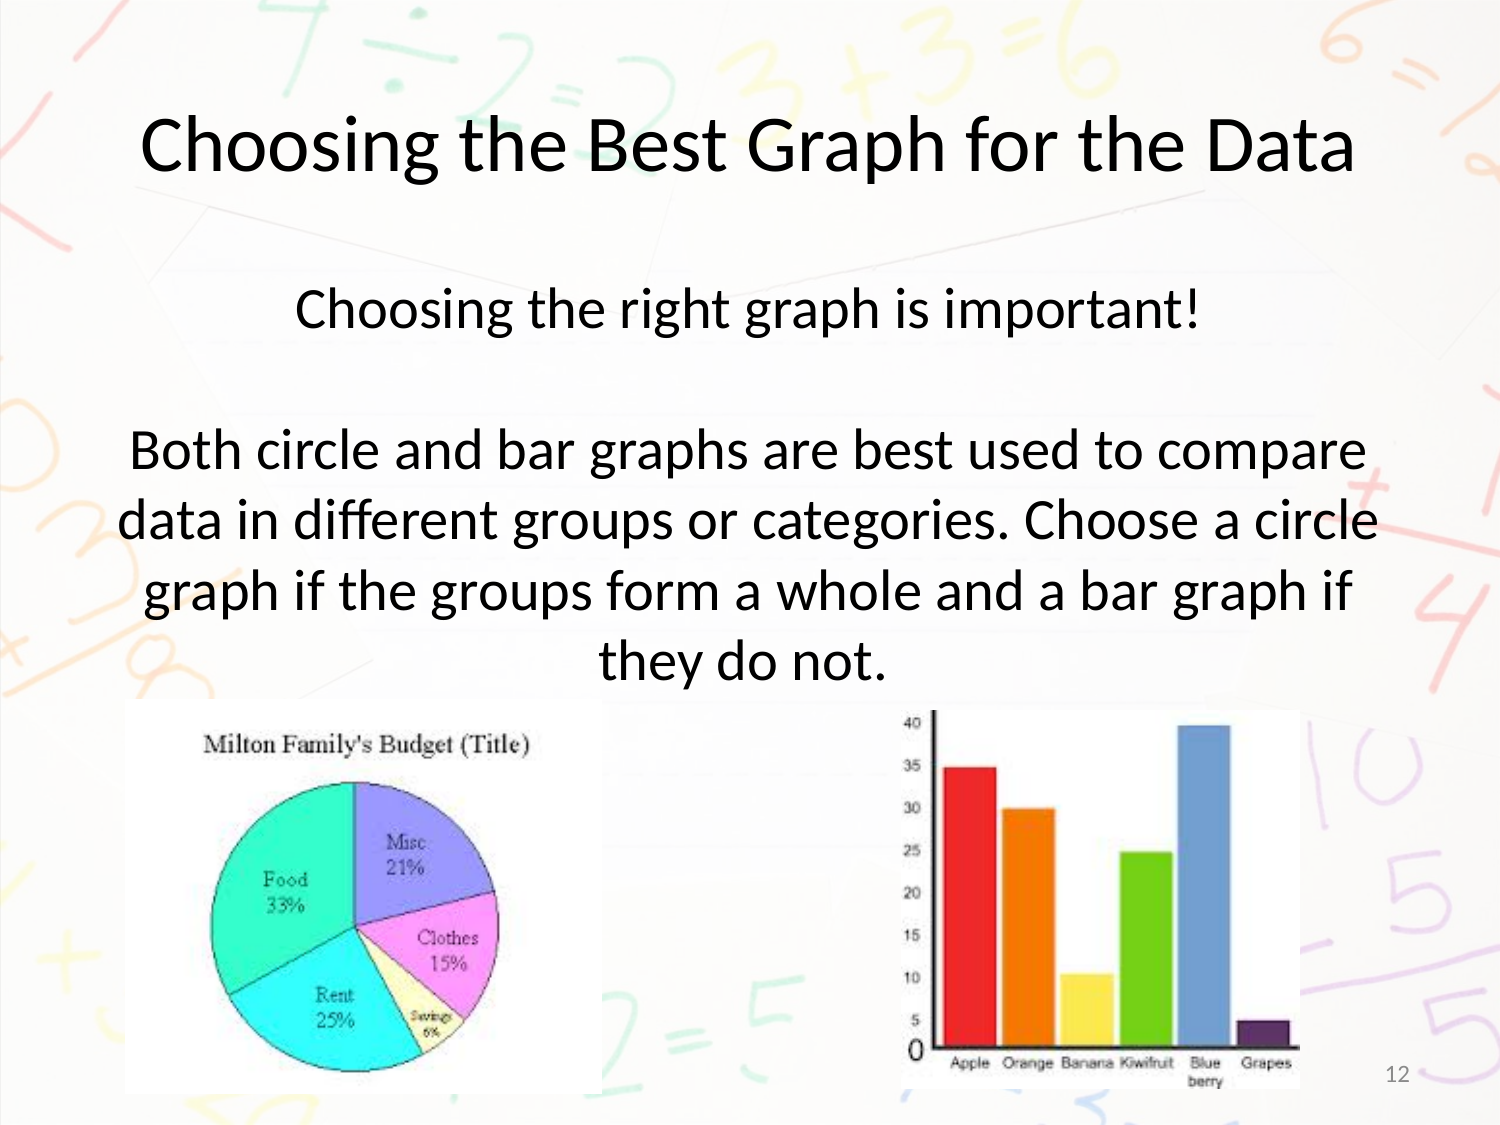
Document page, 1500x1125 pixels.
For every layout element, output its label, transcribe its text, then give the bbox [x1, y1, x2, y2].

picture [901, 710, 1301, 1090]
picture [124, 699, 602, 1094]
title Choosing the Best Graph for the Data [75, 45, 1425, 233]
slide_number 12 [1074, 1042, 1425, 1103]
list Choosing the right graph is important! Both circle and bar graphs are best used to compare data in different groups or categories. Choose a circle graph if the groups form a whole and a bar graph if they do not. [75, 262, 1425, 1005]
